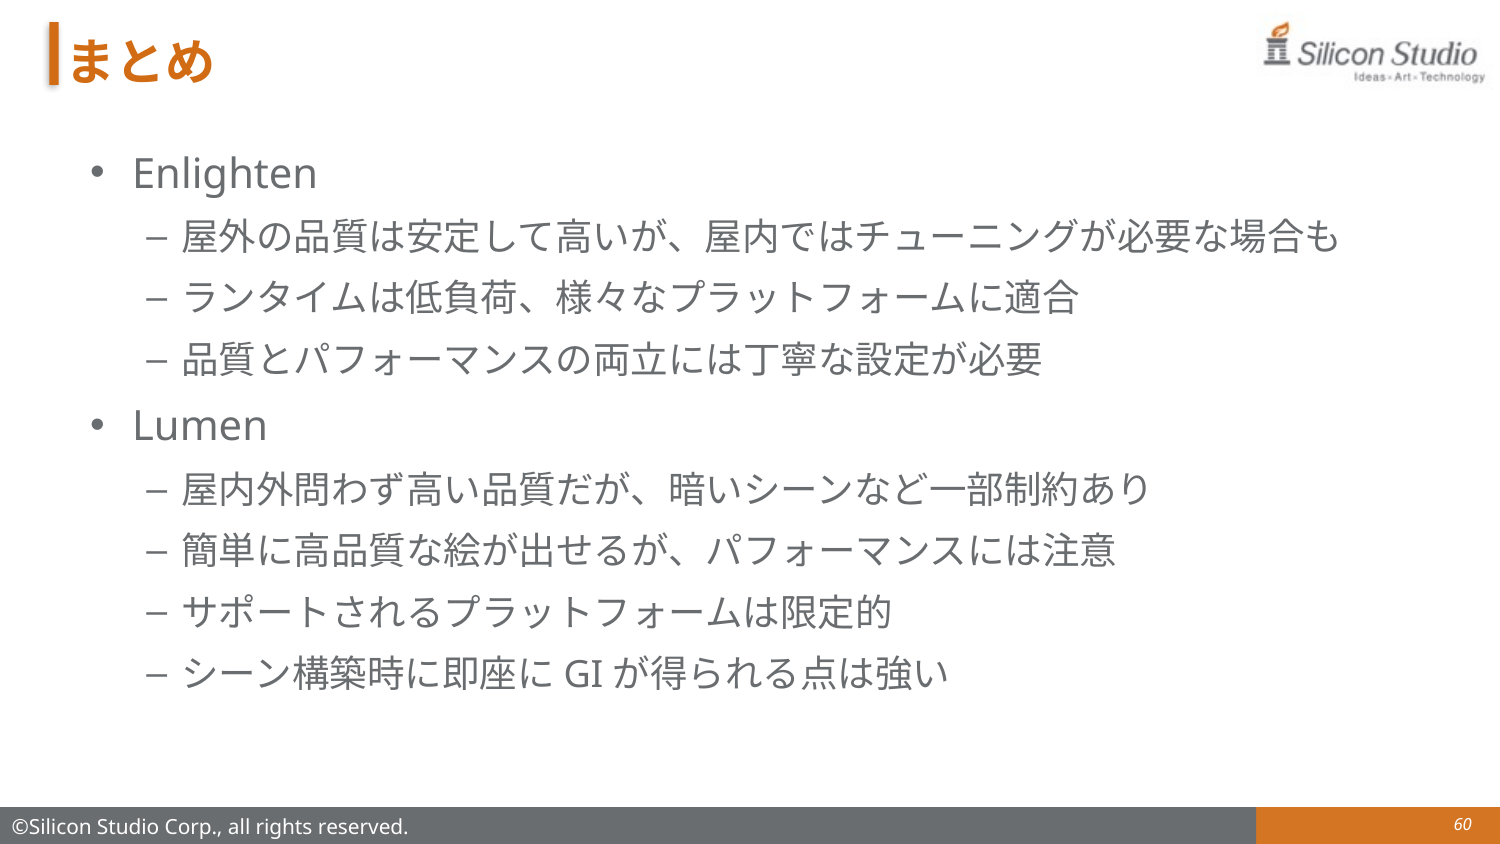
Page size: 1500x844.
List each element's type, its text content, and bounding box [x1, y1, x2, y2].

list Enlighten 屋外の品質は安定して高いが、屋内ではチューニングが必要な場合も ランタイムは低負荷、様々なプラットフォームに適合 品質とパフォーマンスの両立には丁寧な設定が必要 Lumen 屋内外問わず高い品質だが、暗いシーンなど一部制約あり 簡単に高品質な絵が出せるが、パフォーマンスには注意 サポートされるプラットフォームは限定的 シーン構築時に即座にGIが得られる点は強い [75, 128, 1425, 789]
picture [1256, 13, 1493, 91]
title まとめ [50, 19, 1250, 102]
